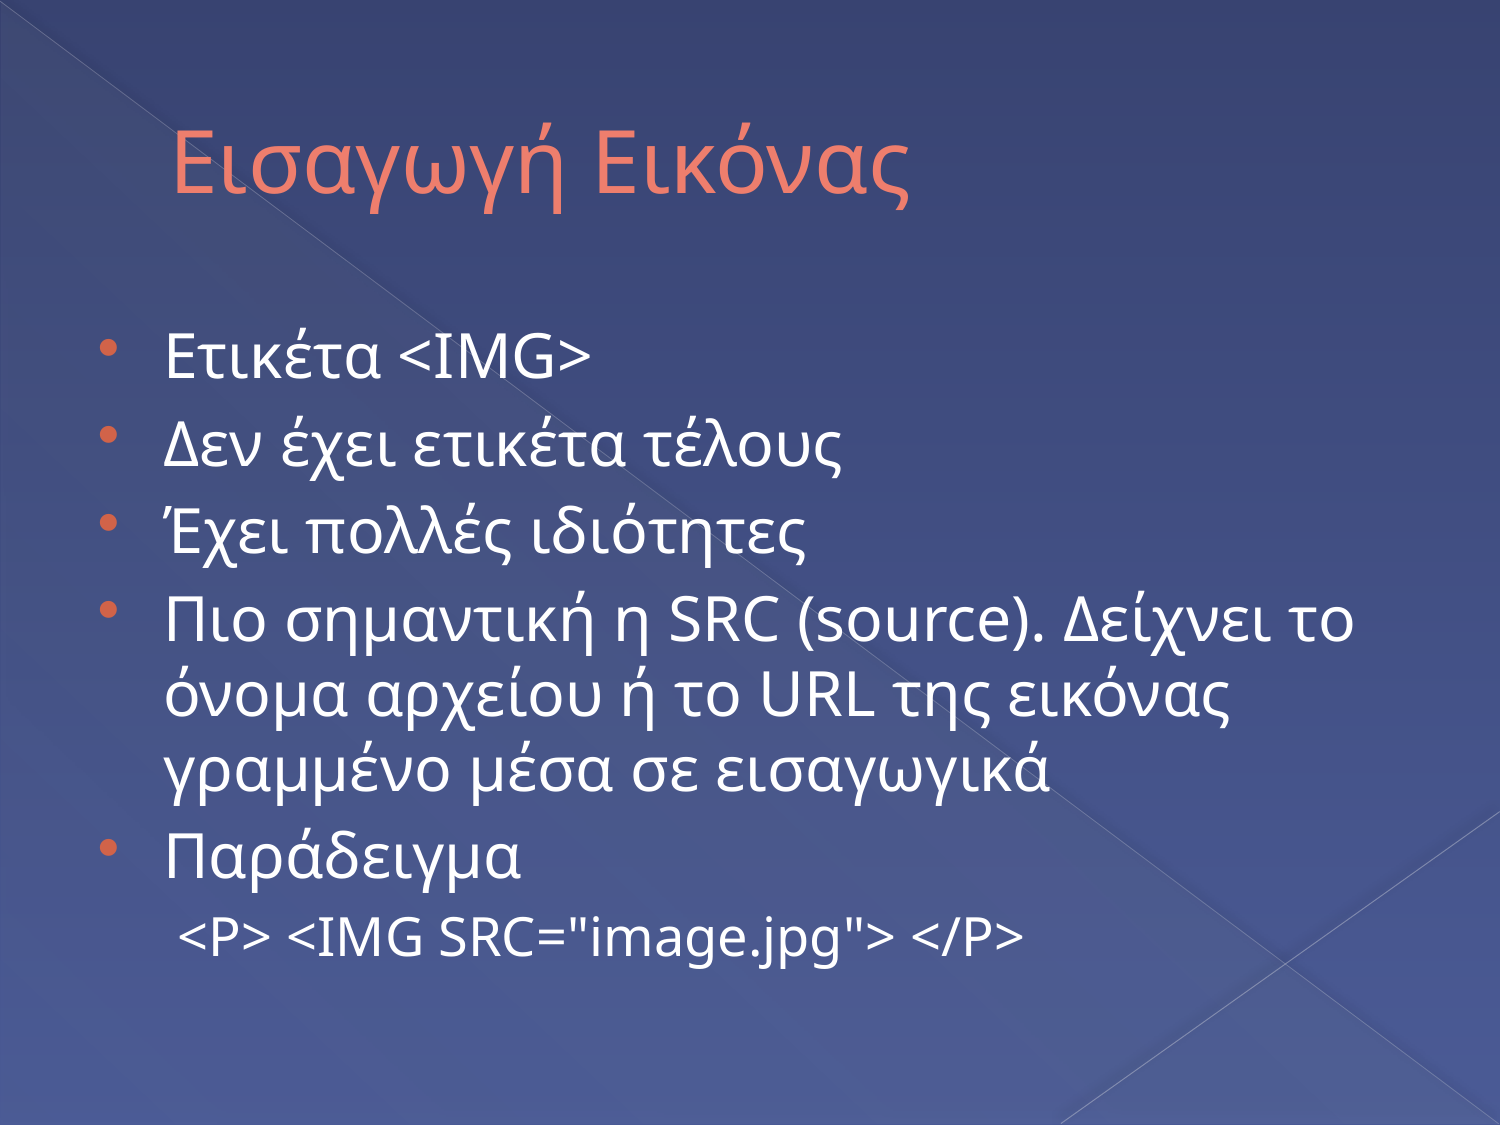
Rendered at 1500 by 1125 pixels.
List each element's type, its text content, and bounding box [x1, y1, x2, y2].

list Ετικέτα <IMG> Δεν έχει ετικέτα τέλους Έχει πολλές ιδιότητες Πιο σημαντική η SRC (source). Δείχνει το όνομα αρχείου ή το URL της εικόνας γραμμένο μέσα σε εισαγωγικά Παράδειγμα <P> <IMG SRC="image.jpg"> </P> [75, 308, 1425, 1059]
title Εισαγωγή Εικόνας [75, 43, 1425, 274]
